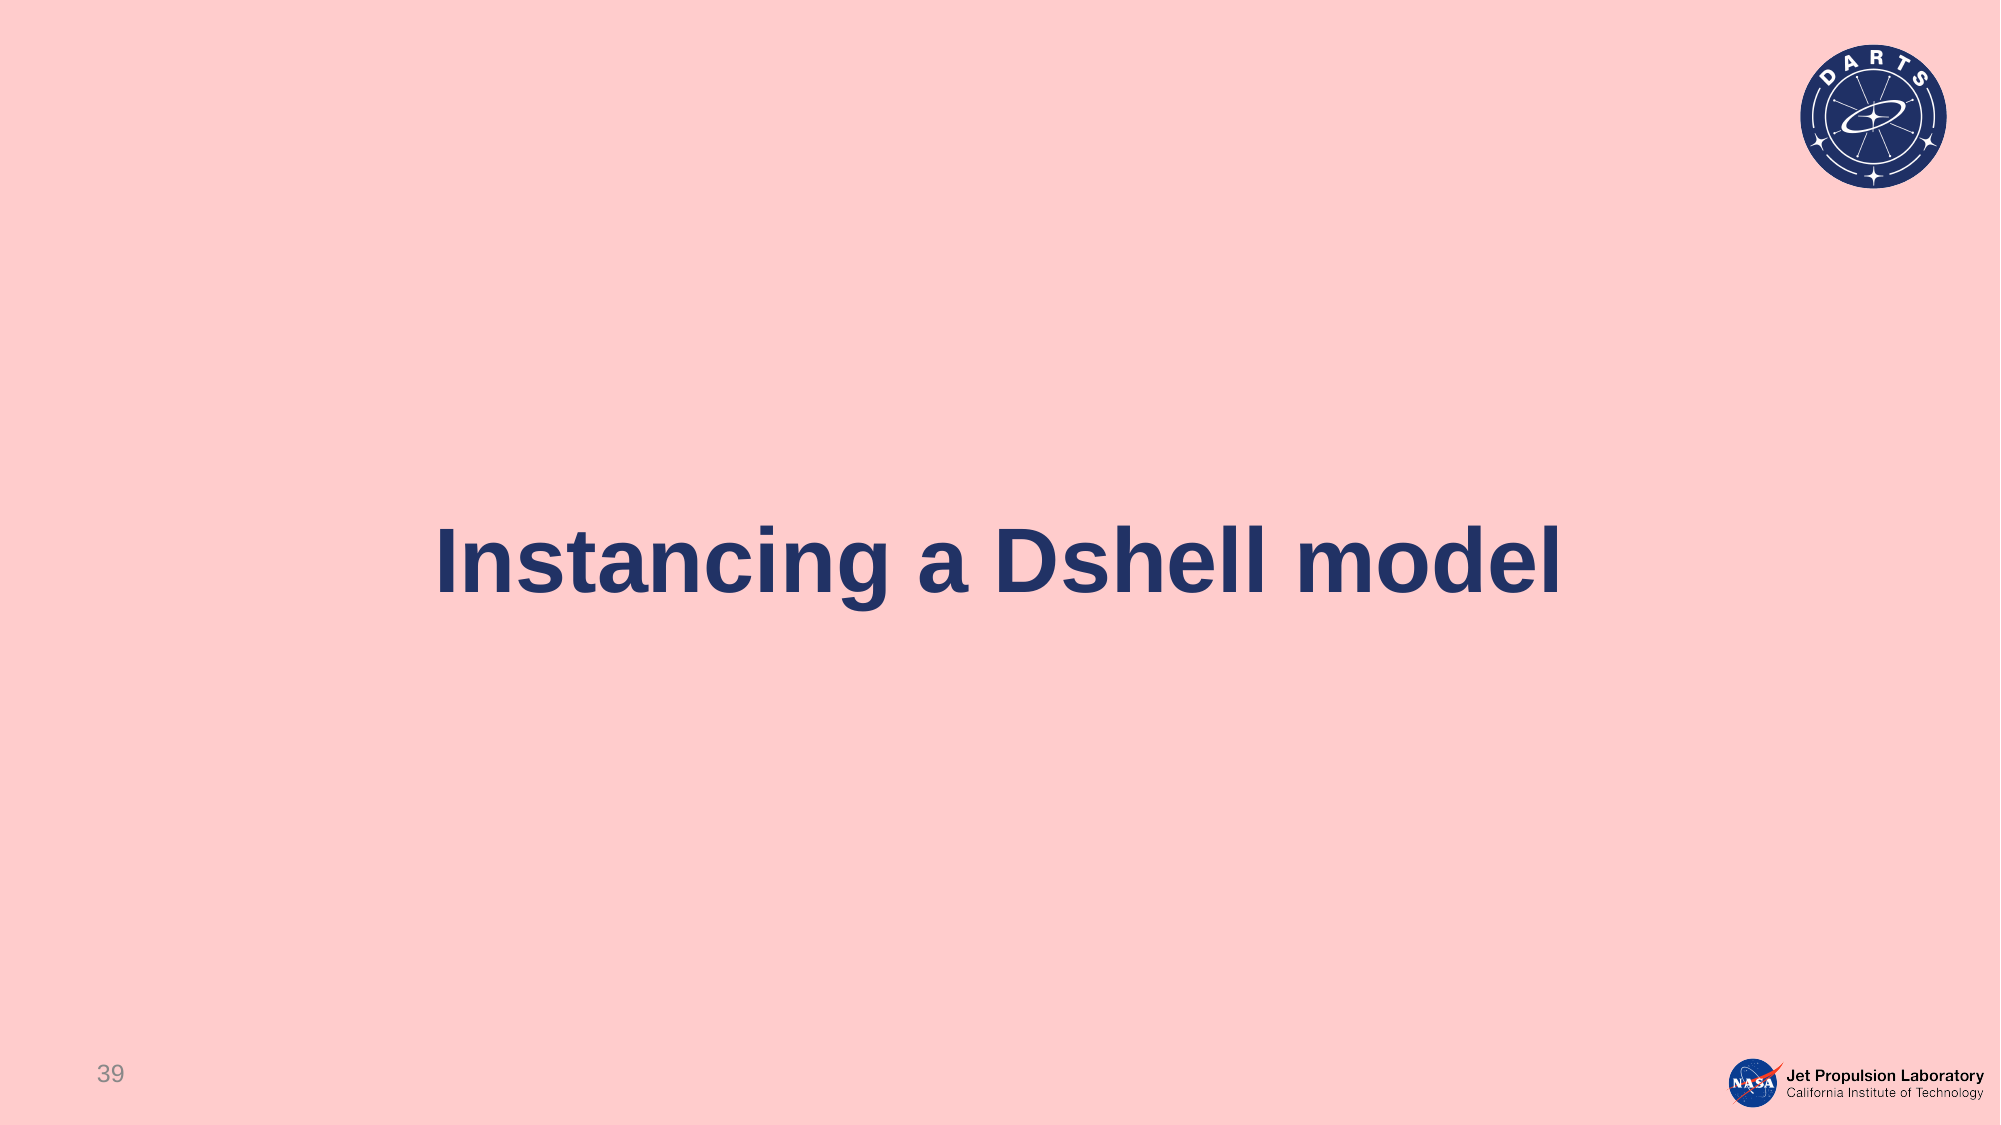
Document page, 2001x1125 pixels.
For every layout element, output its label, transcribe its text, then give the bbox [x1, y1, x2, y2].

picture [1710, 1042, 2000, 1124]
picture [1796, 41, 1951, 192]
slide_number 39 [81, 1042, 532, 1103]
title Instancing a Dshell model [137, 490, 1863, 635]
